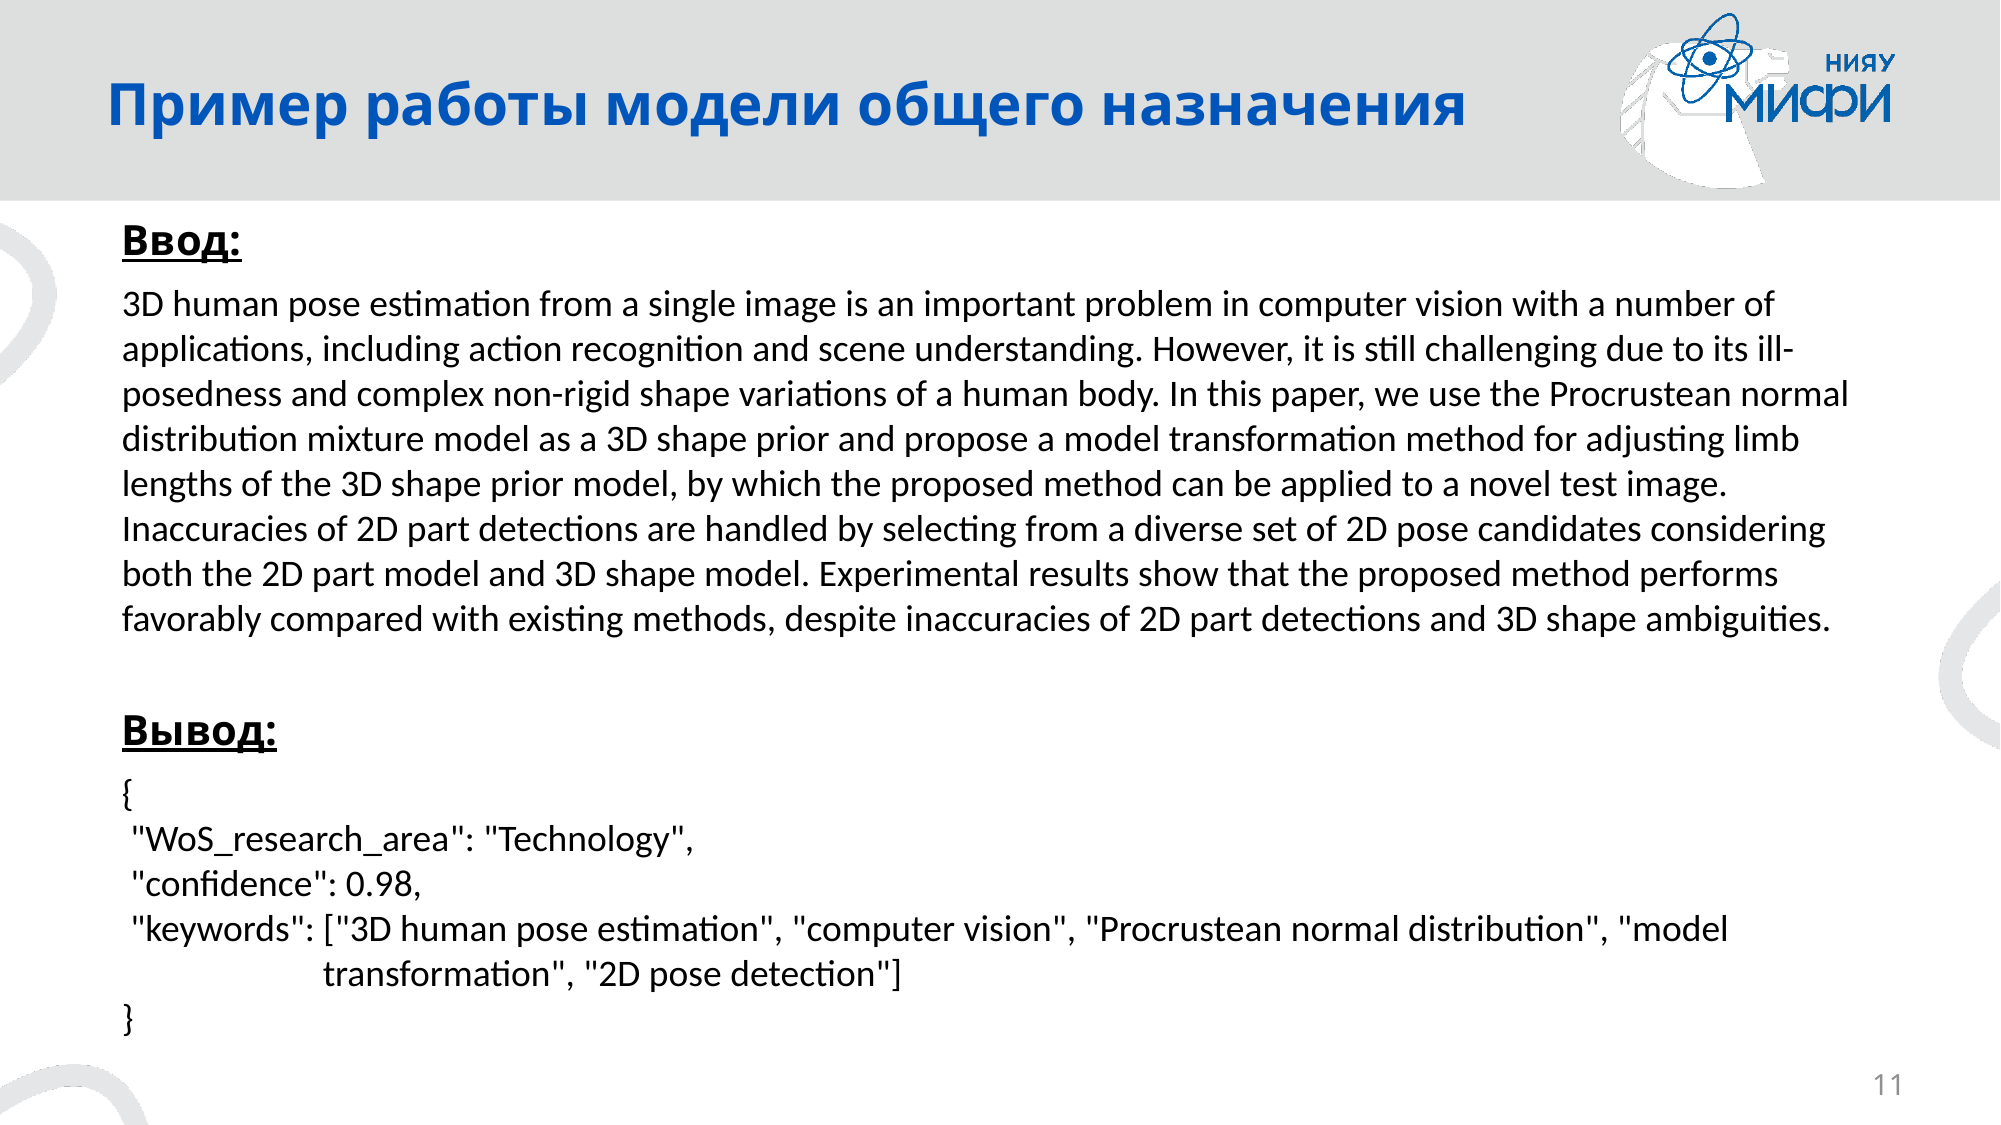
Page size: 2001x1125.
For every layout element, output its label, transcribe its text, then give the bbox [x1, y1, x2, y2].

picture [1919, 554, 2001, 767]
picture [0, 208, 107, 456]
text_box Ввод: [107, 206, 714, 272]
picture [0, 1032, 162, 1125]
title Пример работы модели общего назначения [91, 58, 1574, 145]
text_box { "WoS_research_area": "Technology", "confidence": 0.98, "keywords": ["3D human pose estimation", "computer vision", "Procrustean normal distribution", "model transformation", "2D pose detection"] } [107, 761, 1893, 1047]
picture [1562, 0, 1953, 225]
text_box 3D human pose estimation from a single image is an important problem in computer vision with a number of applications, including action recognition and scene understanding. However, it is still challenging due to its ill-posedness and complex non-rigid shape variations of a human body. In this paper, we use the Procrustean normal distribution mixture model as a 3D shape prior and propose a model transformation method for adjusting limb lengths of the 3D shape prior model, by which the proposed method can be applied to a novel test image. Inaccuracies of 2D part detections are handled by selecting from a diverse set of 2D pose candidates considering both the 2D part model and 3D shape model. Experimental results show that the proposed method performs favorably compared with existing methods, despite inaccuracies of 2D part detections and 3D shape ambiguities. [107, 271, 1893, 647]
text_box Вывод: [107, 696, 714, 761]
